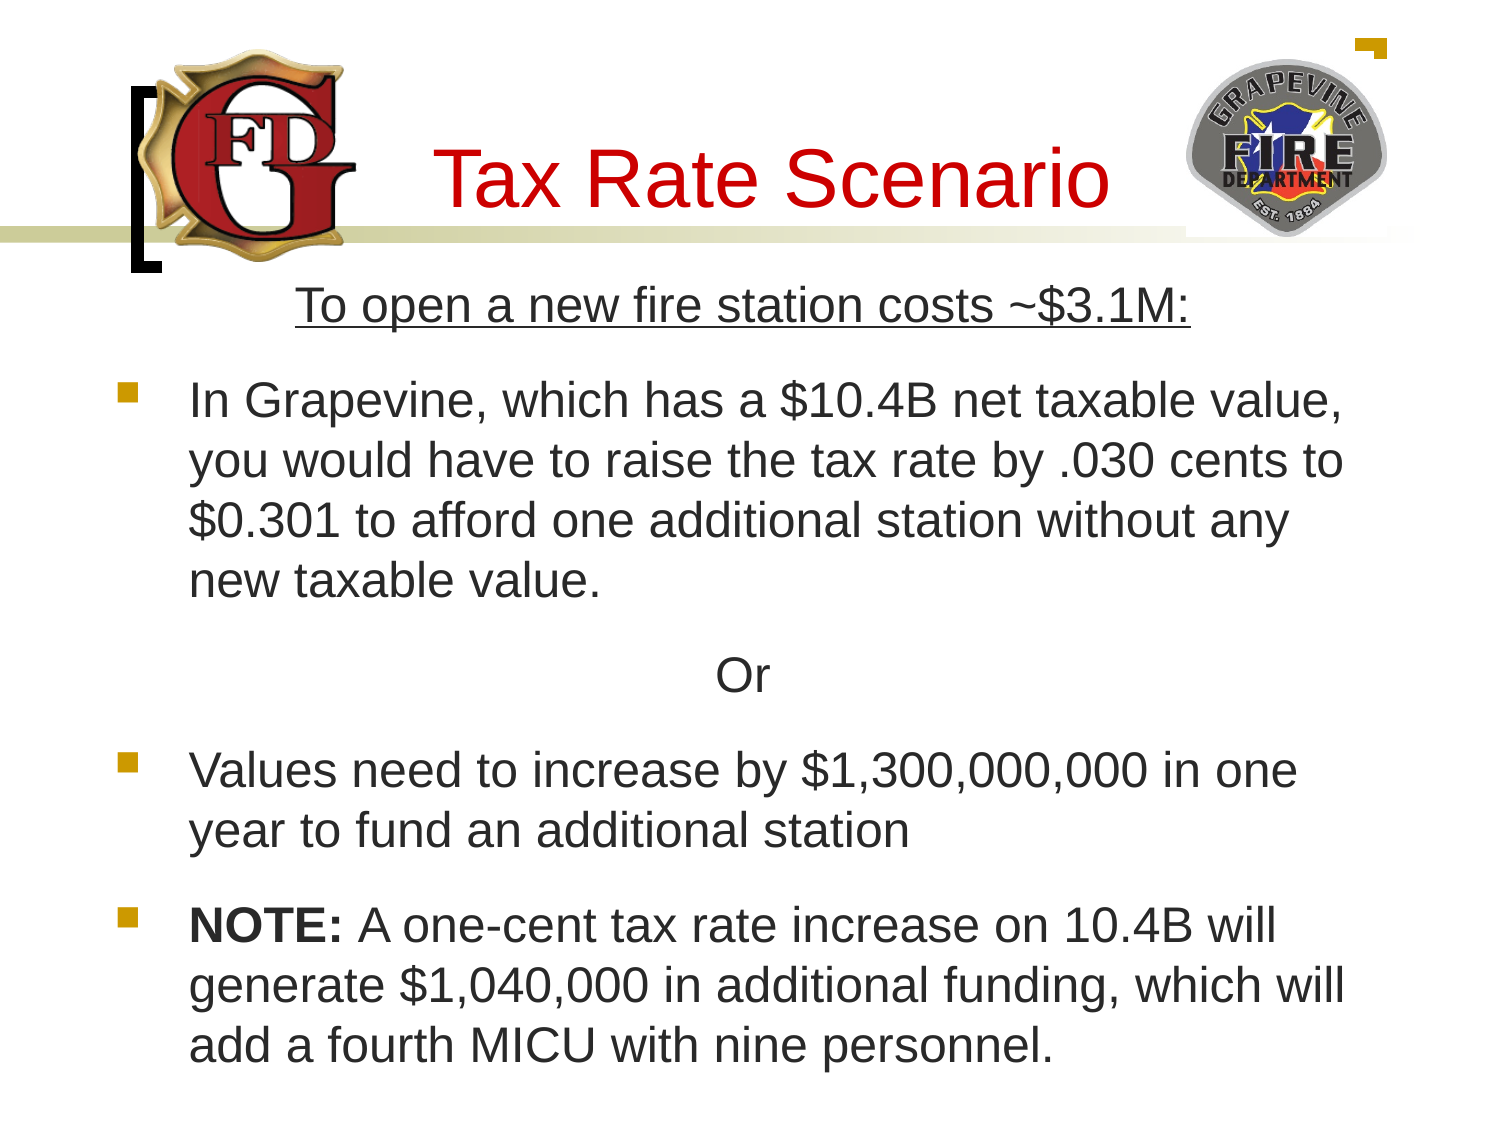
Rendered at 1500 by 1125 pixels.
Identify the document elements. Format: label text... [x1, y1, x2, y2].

picture [1186, 59, 1387, 238]
list To open a new fire station costs ~$3.1M: In Grapevine, which has a $10.4B net taxable value, you would have to raise the tax rate by .030 cents to $0.301 to afford one additional station without any new taxable value. Or Values need to increase by $1,300,000,000 in one year to fund an additional station NOTE: A one-cent tax rate increase on 10.4B will generate $1,040,000 in additional funding, which will add a fourth MICU with nine personnel. [99, 264, 1387, 1051]
picture [137, 49, 357, 262]
title Tax Rate Scenario [279, 0, 1266, 232]
